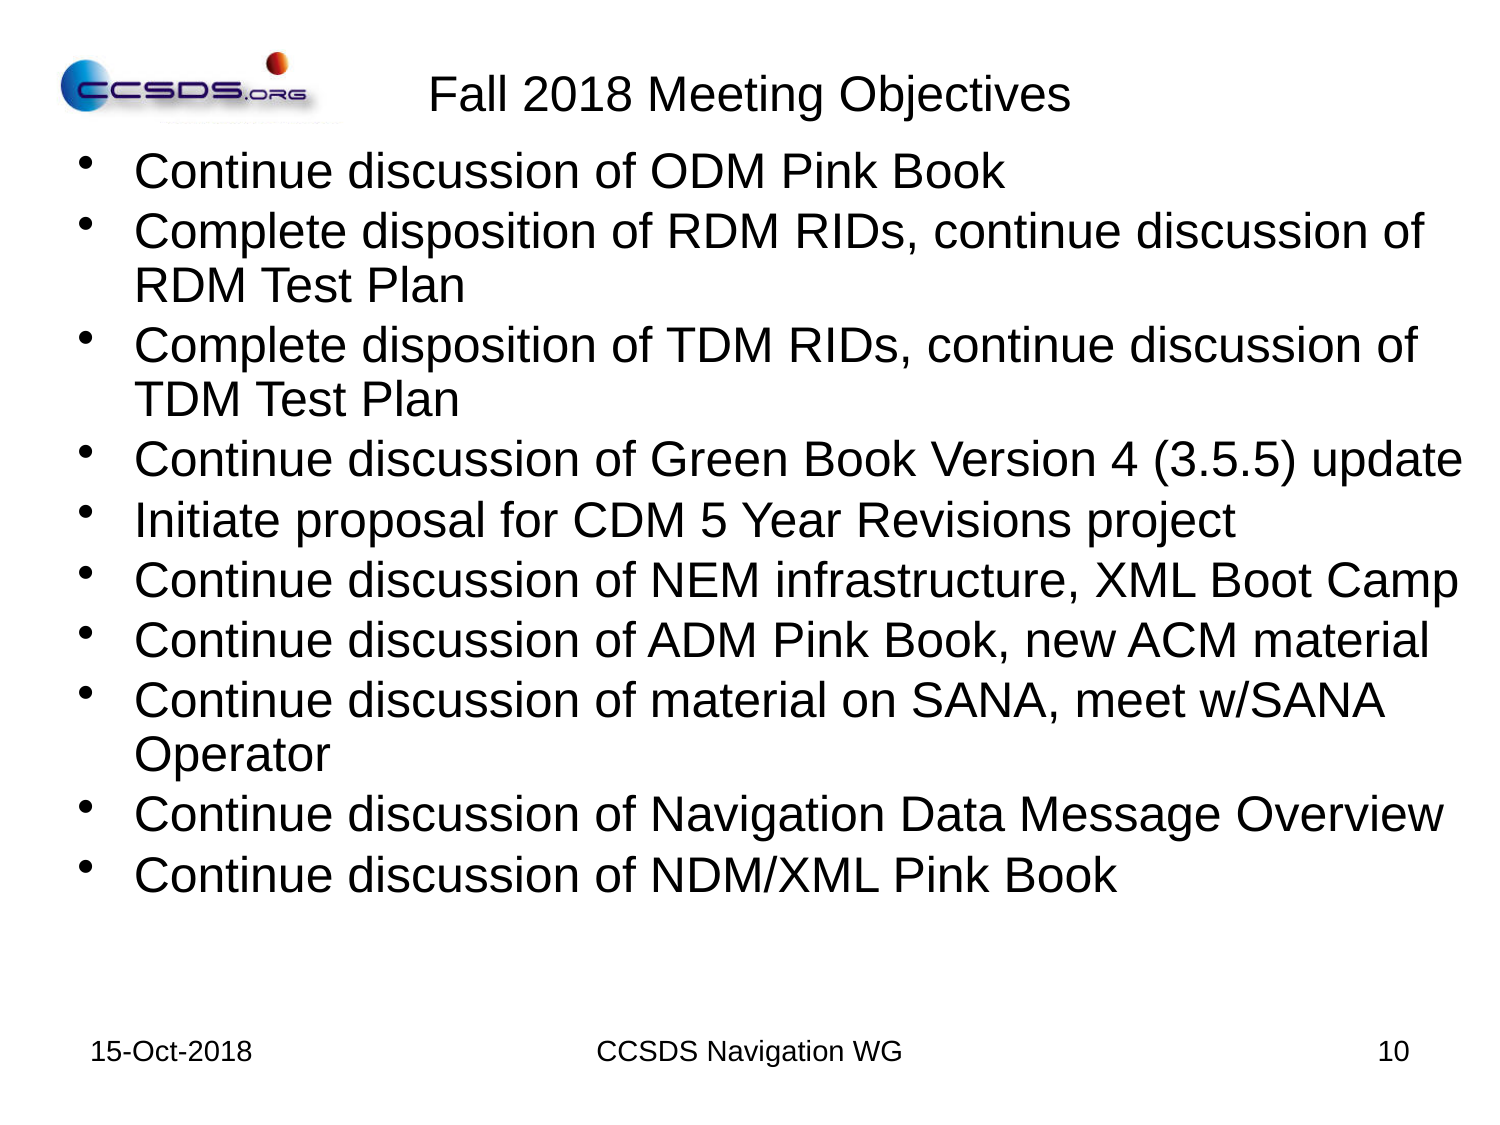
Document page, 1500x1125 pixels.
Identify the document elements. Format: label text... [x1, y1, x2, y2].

footer CCSDS Navigation WG [512, 1024, 988, 1103]
slide_number 10 [1074, 1024, 1426, 1103]
title Fall 2018 Meeting Objectives [75, 45, 1425, 137]
list Continue discussion of ODM Pink Book Complete disposition of RDM RIDs, continue discussion of RDM Test Plan Complete disposition of TDM RIDs, continue discussion of TDM Test Plan Continue discussion of Green Book Version 4 (3.5.5) update Initiate proposal for CDM 5 Year Revisions project Continue discussion of NEM infrastructure, XML Boot Camp Continue discussion of ADM Pink Book, new ACM material Continue discussion of material on SANA, meet w/SANA Operator Continue discussion of Navigation Data Message Overview Continue discussion of NDM/XML Pink Book [62, 137, 1488, 1012]
picture [24, 49, 75, 124]
slide_number 15-Oct-2018 [74, 1024, 426, 1103]
